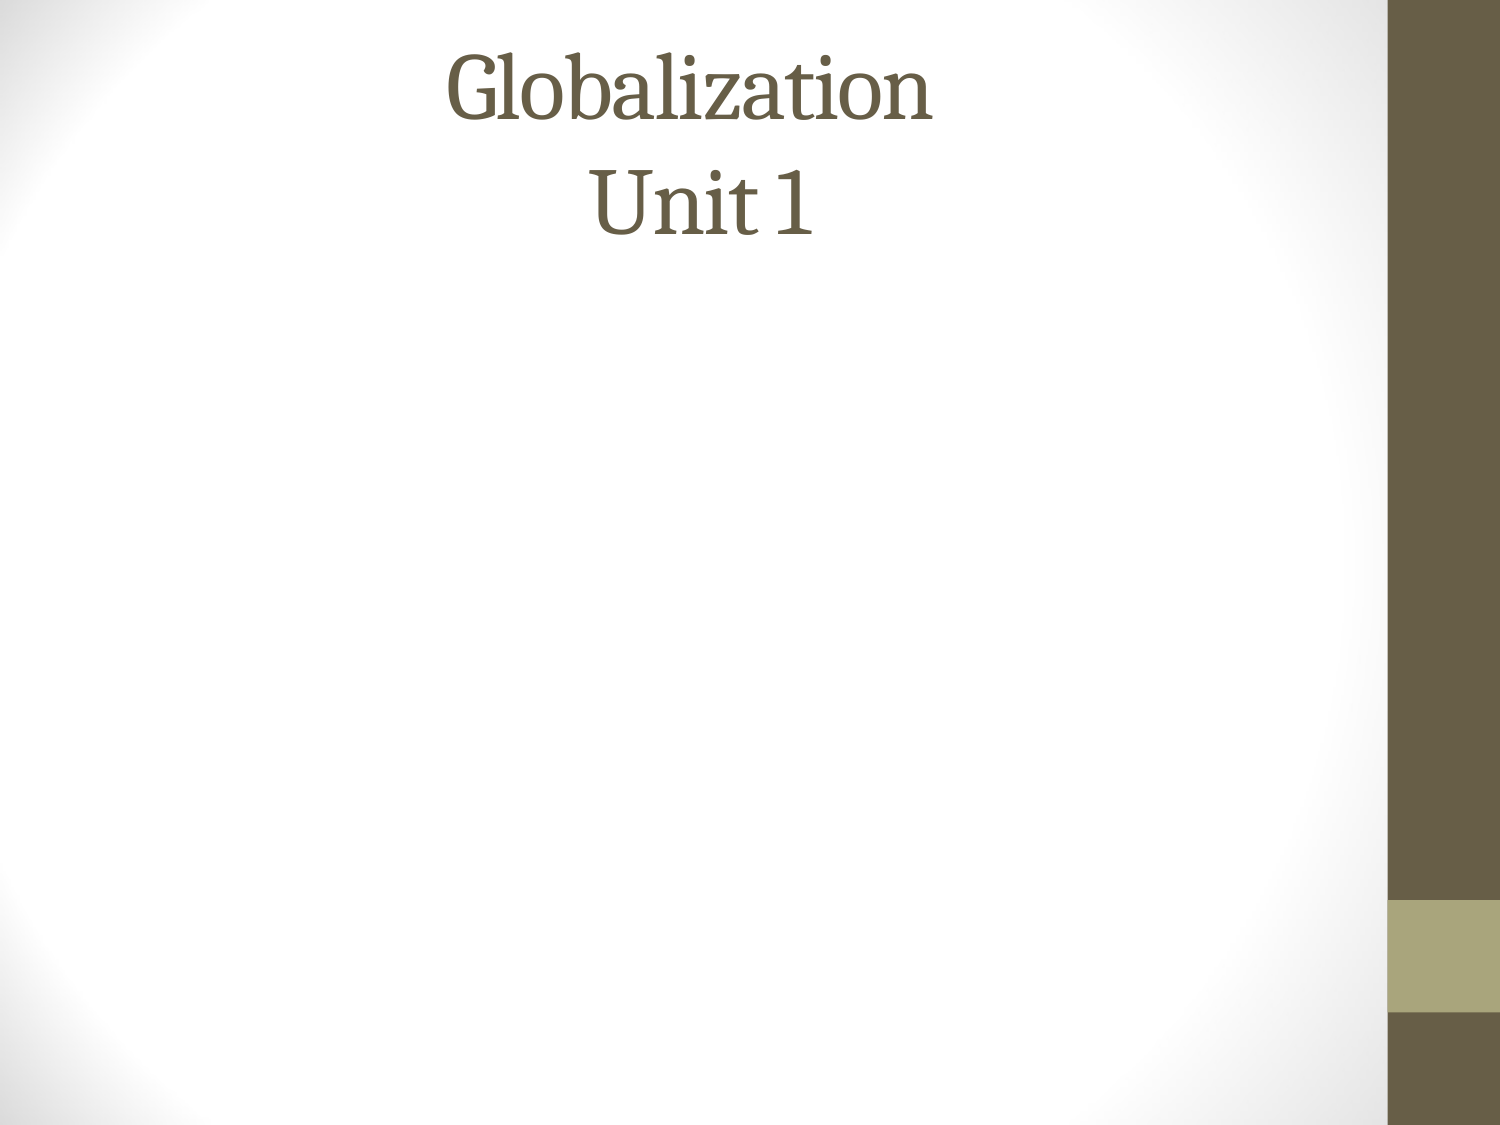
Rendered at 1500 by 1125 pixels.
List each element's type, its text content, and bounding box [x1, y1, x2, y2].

title Globalization Unit 1 [75, 45, 1325, 233]
picture [0, 0, 1387, 1125]
